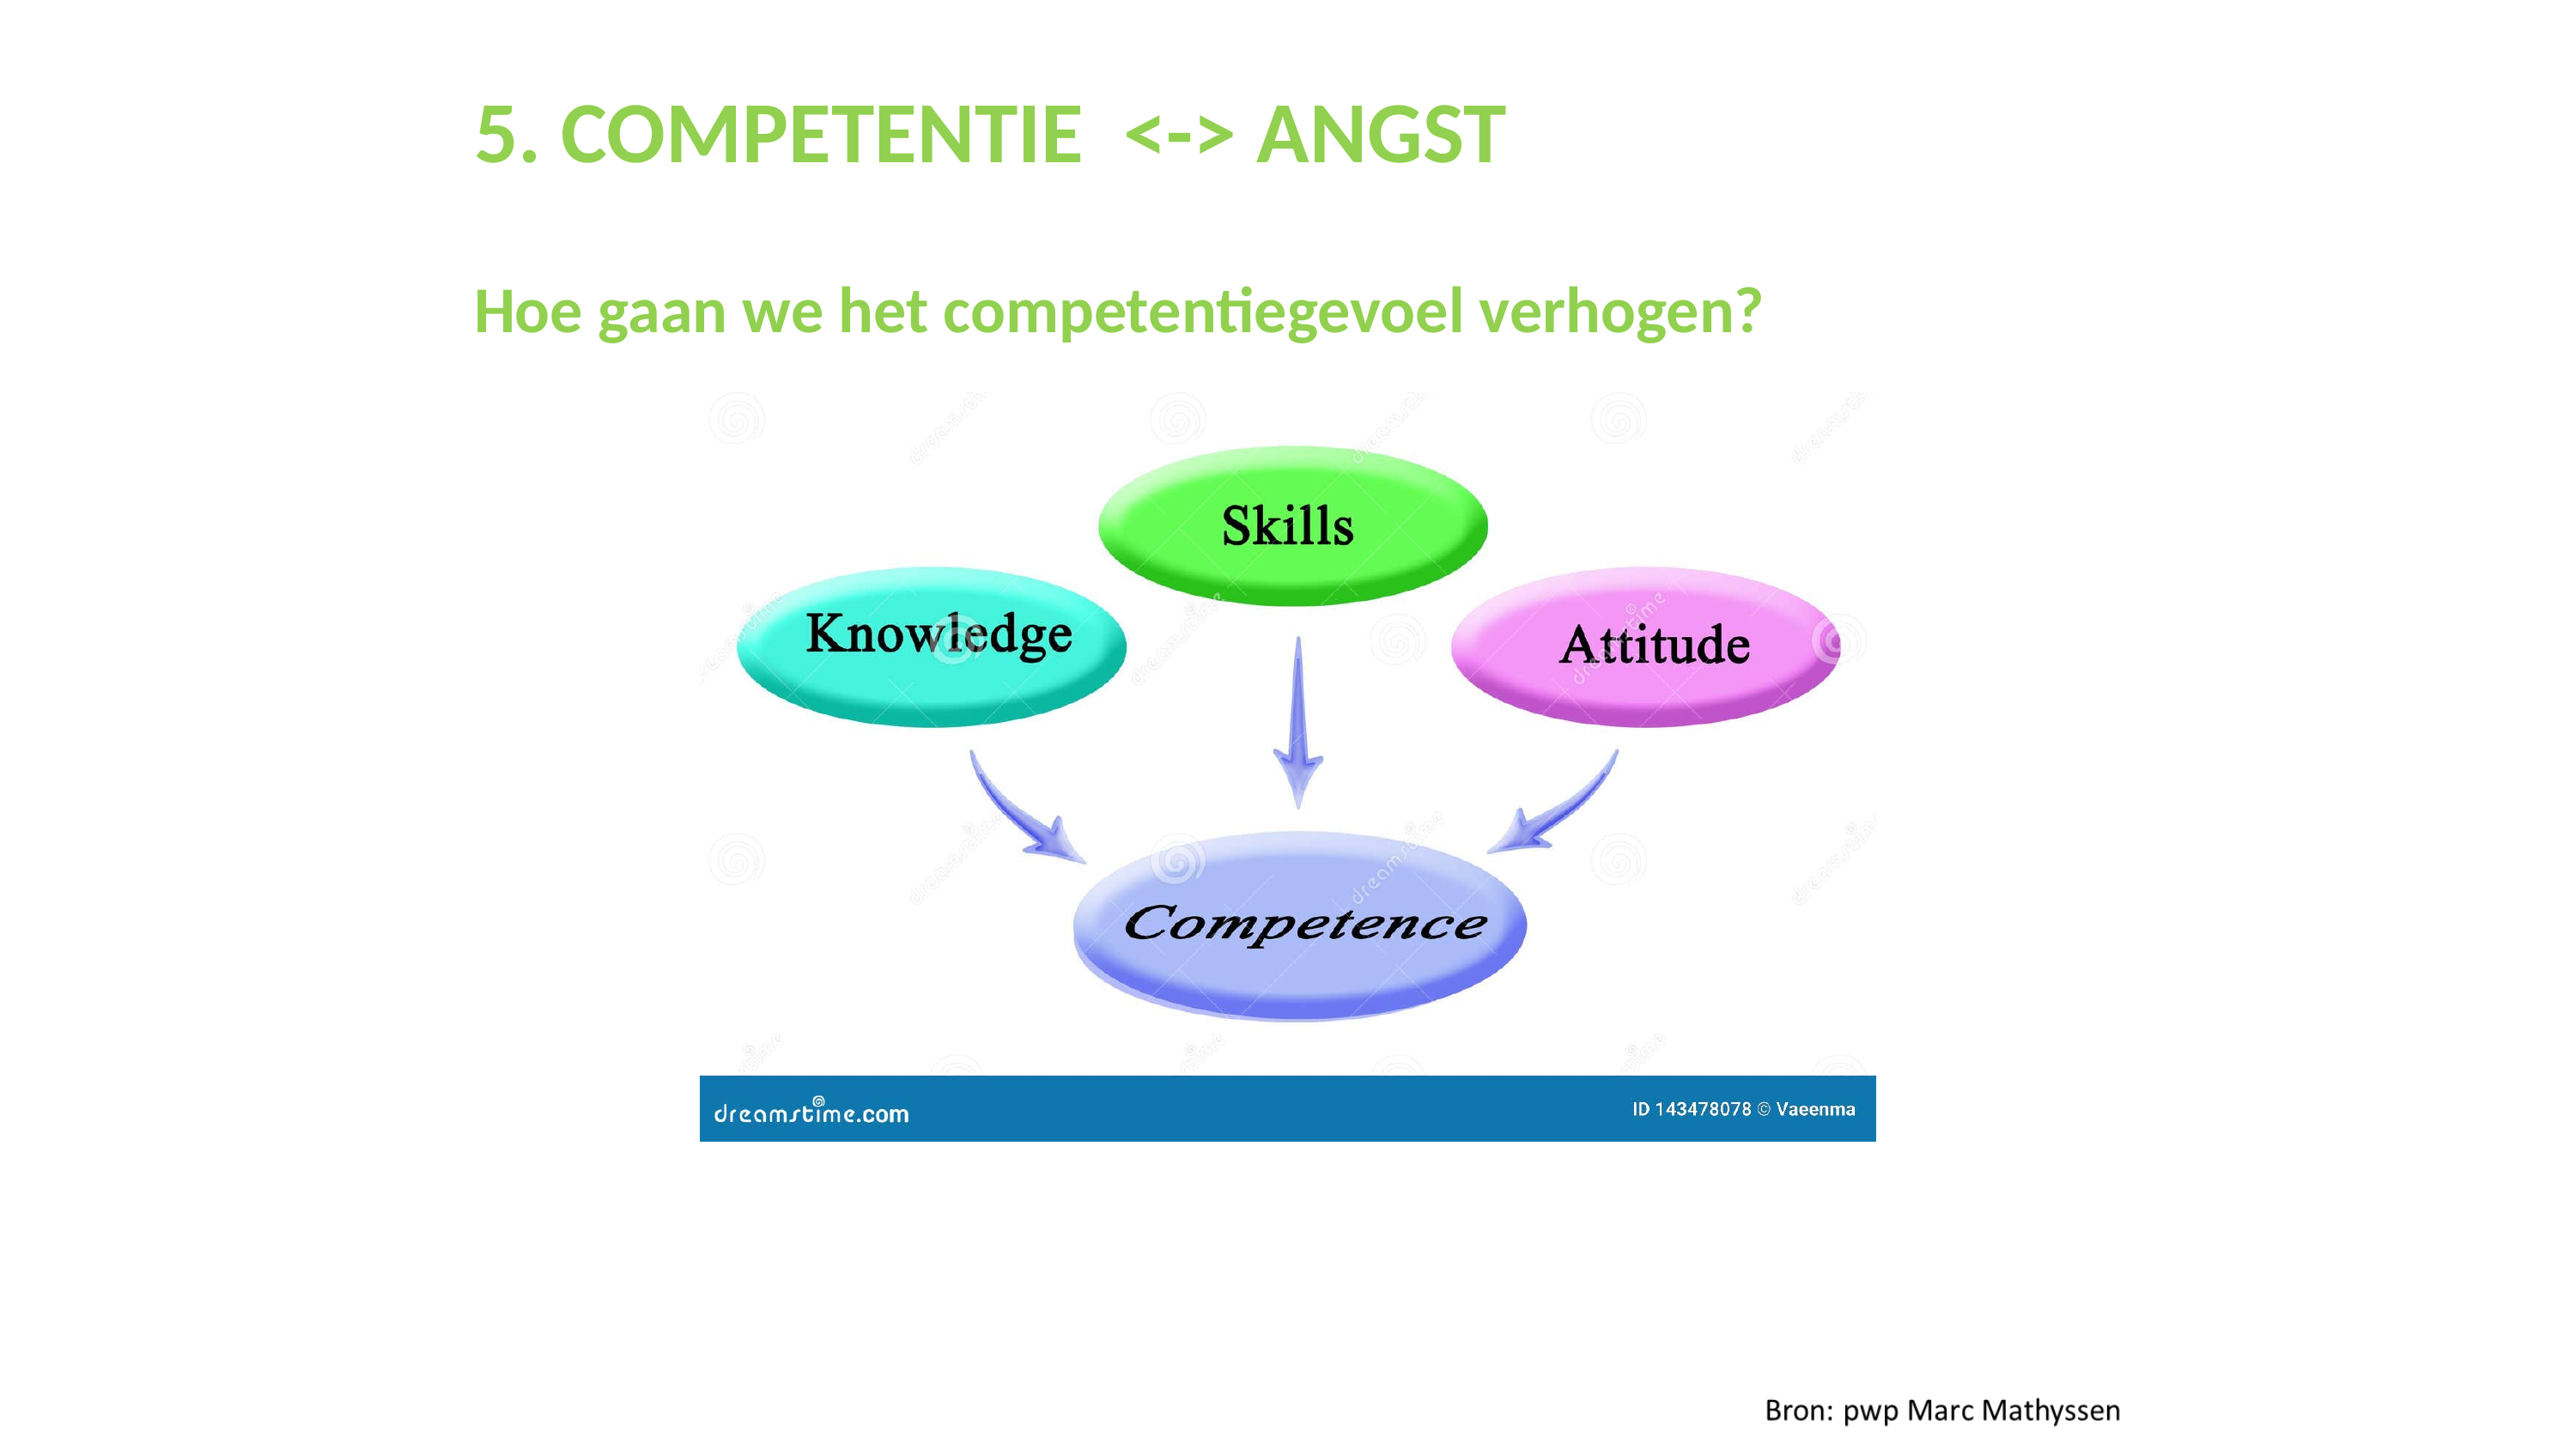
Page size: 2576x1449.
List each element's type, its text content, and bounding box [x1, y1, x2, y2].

picture [700, 391, 1876, 1079]
picture [700, 1082, 1876, 1142]
picture [1744, 1379, 2255, 1449]
text_box 5. COMPETENTIE <-> ANGST Hoe gaan we het competentiegevoel verhogen? [454, 76, 2198, 357]
